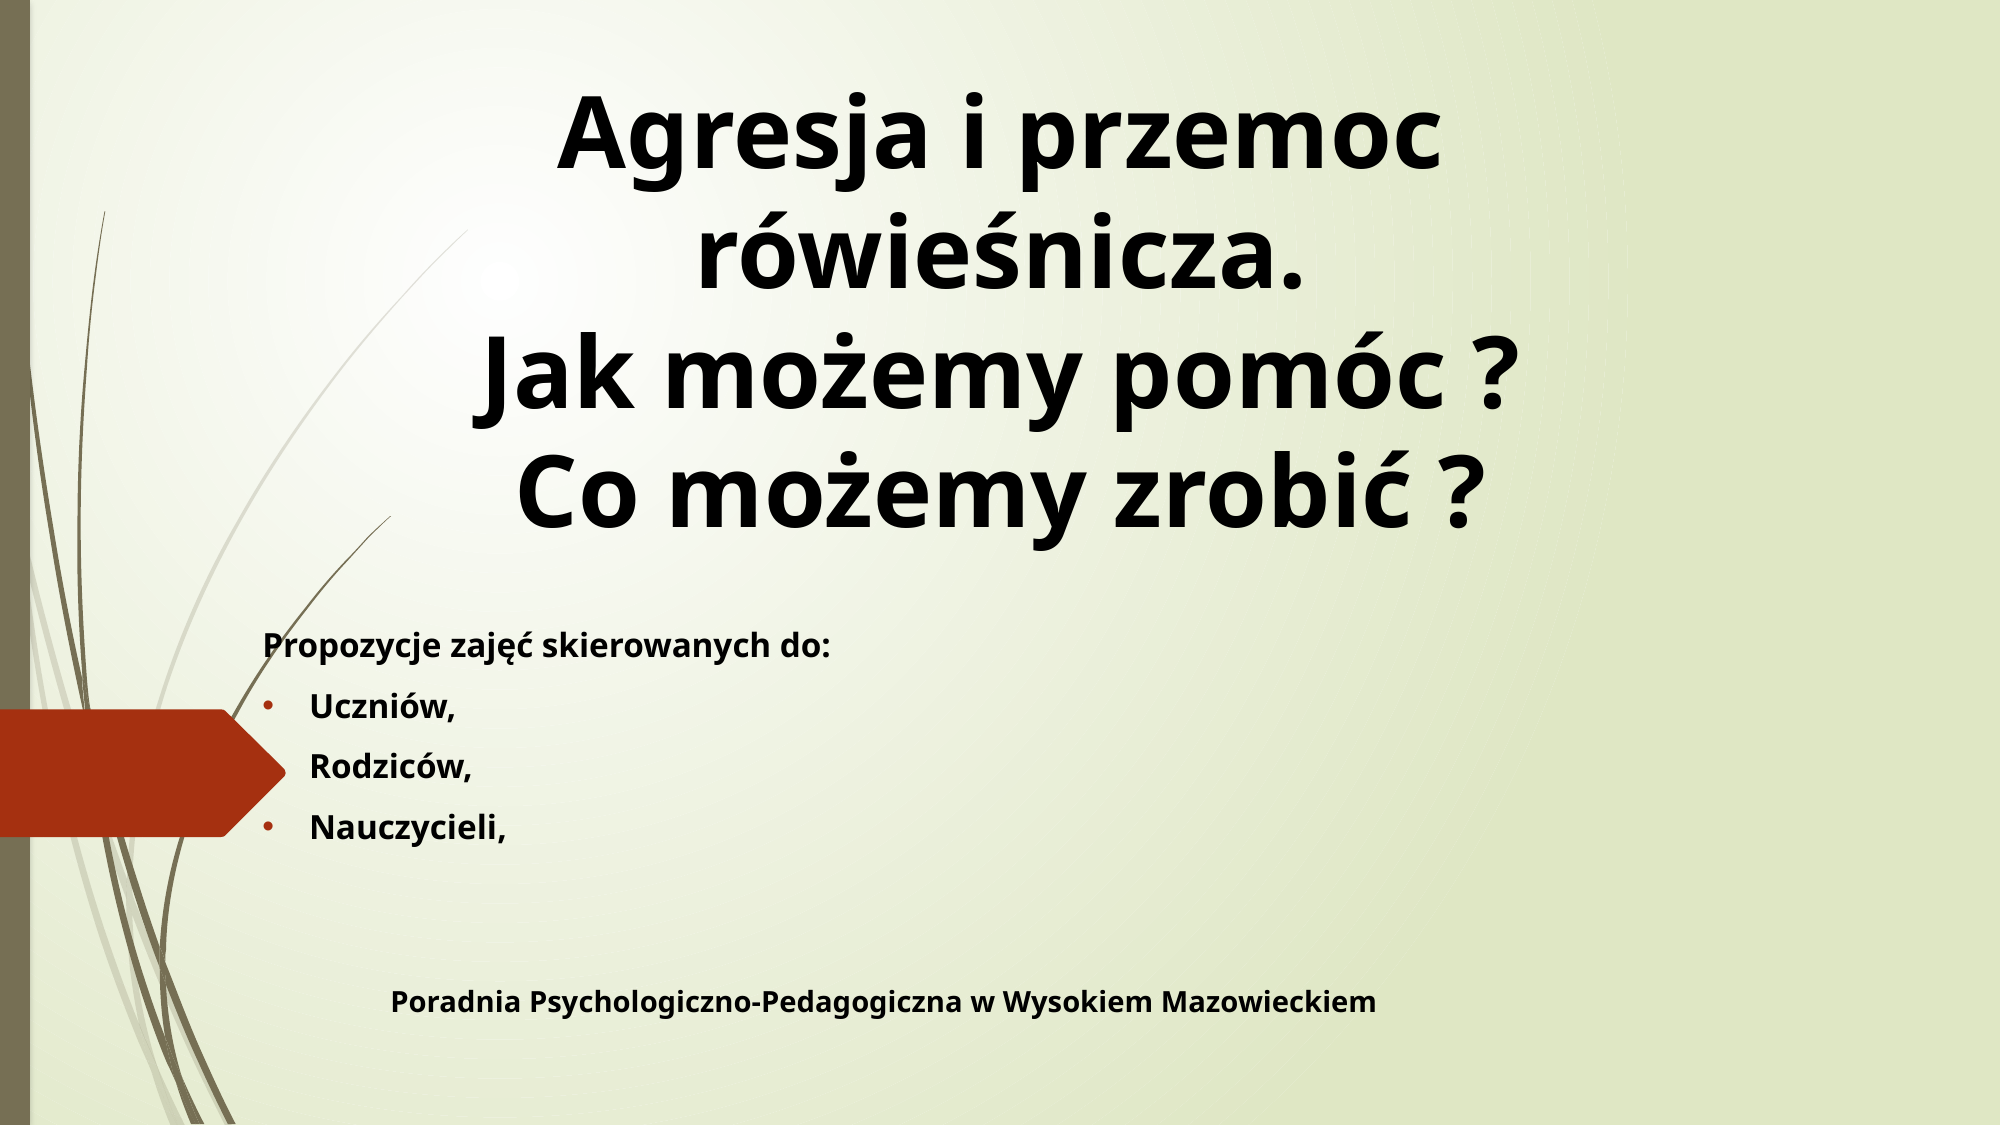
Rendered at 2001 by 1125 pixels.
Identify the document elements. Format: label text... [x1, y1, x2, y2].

subtitle Propozycje zajęć skierowanych do: Uczniów, Rodziców, Nauczycieli, Poradnia Psychologiczno-Pedagogiczna w Wysokiem Mazowieckiem [247, 616, 1522, 1050]
title Agresja i przemoc rówieśnicza. Jak możemy pomóc ? Co możemy zrobić ? [442, 0, 1560, 556]
